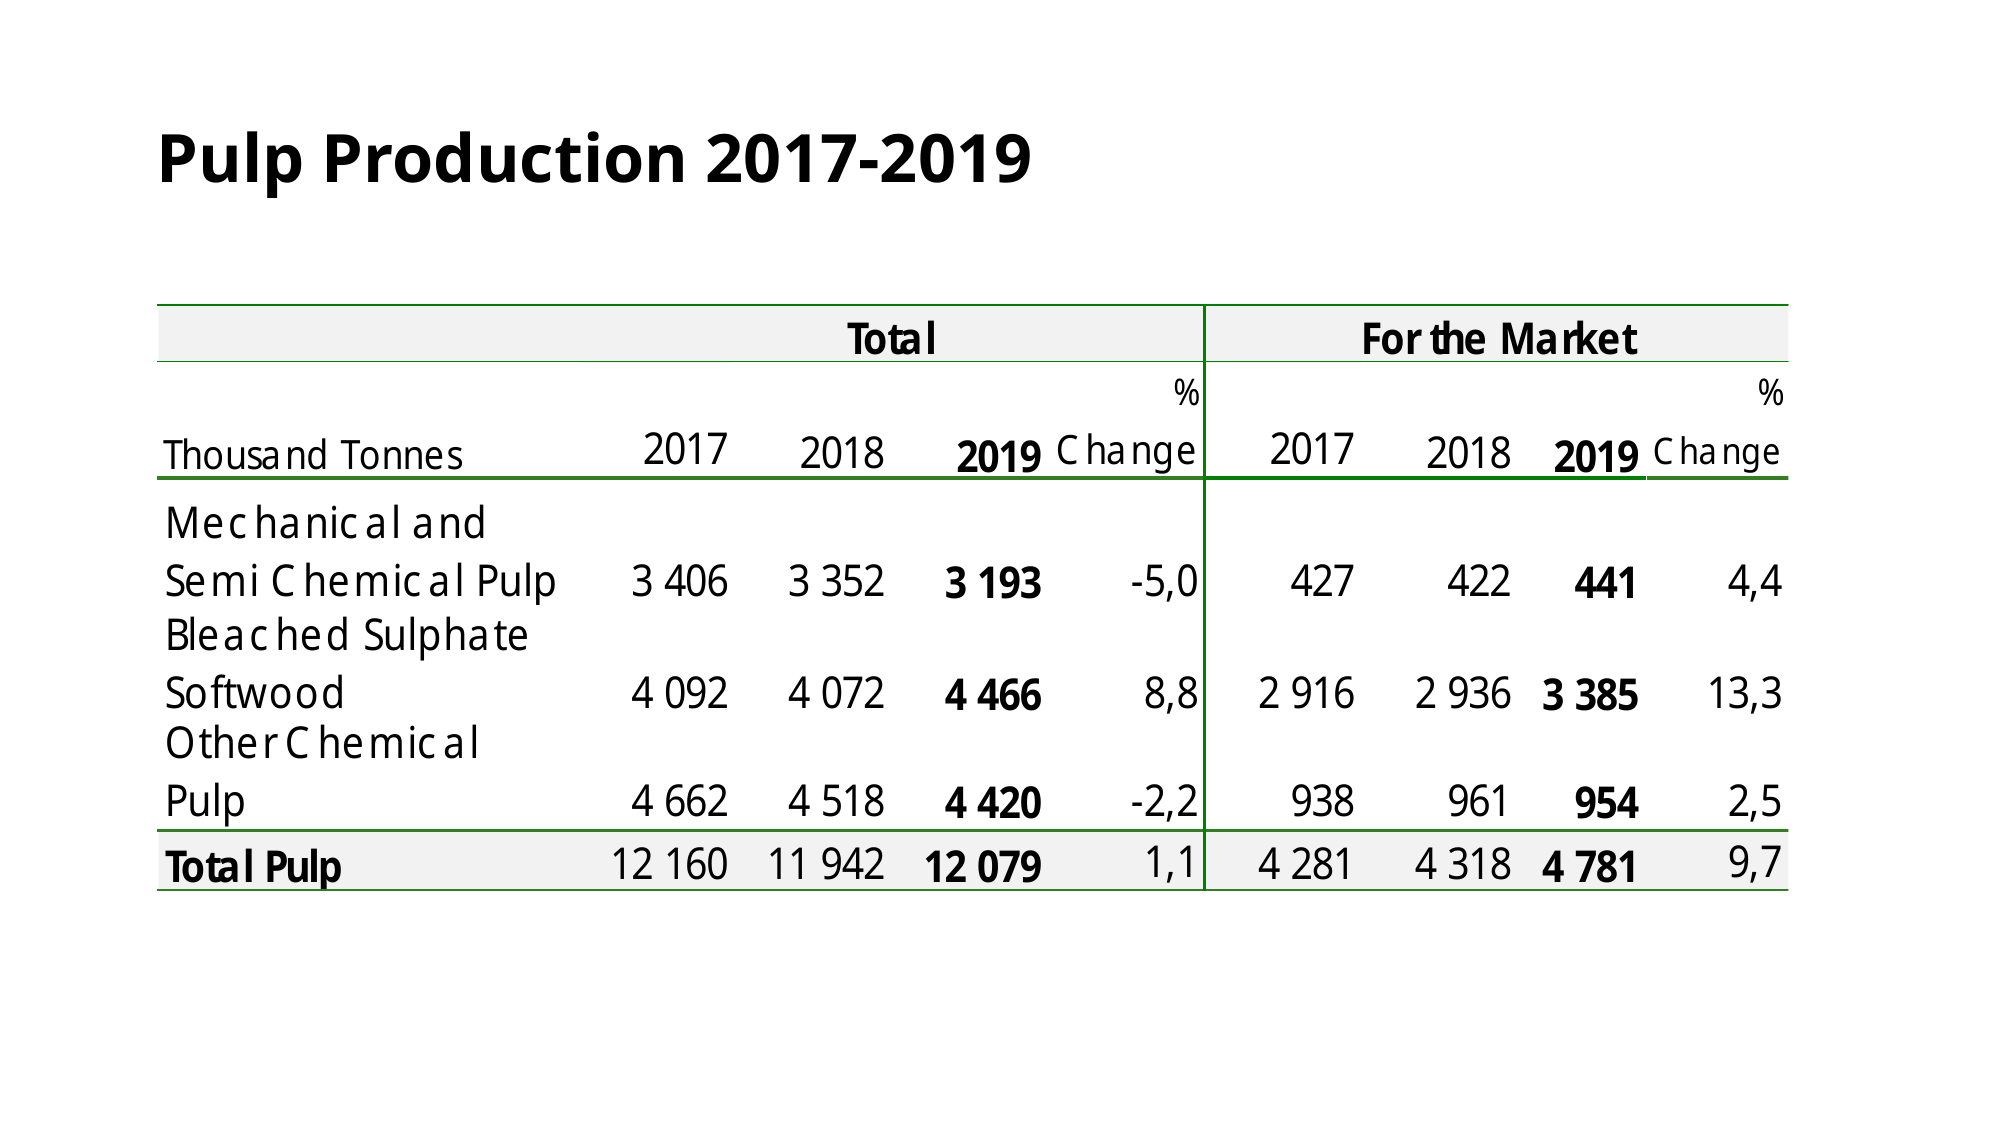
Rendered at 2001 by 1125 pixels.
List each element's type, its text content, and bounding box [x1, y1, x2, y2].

picture [156, 303, 1790, 893]
title Pulp Production 2017-2019 [156, 54, 2000, 197]
